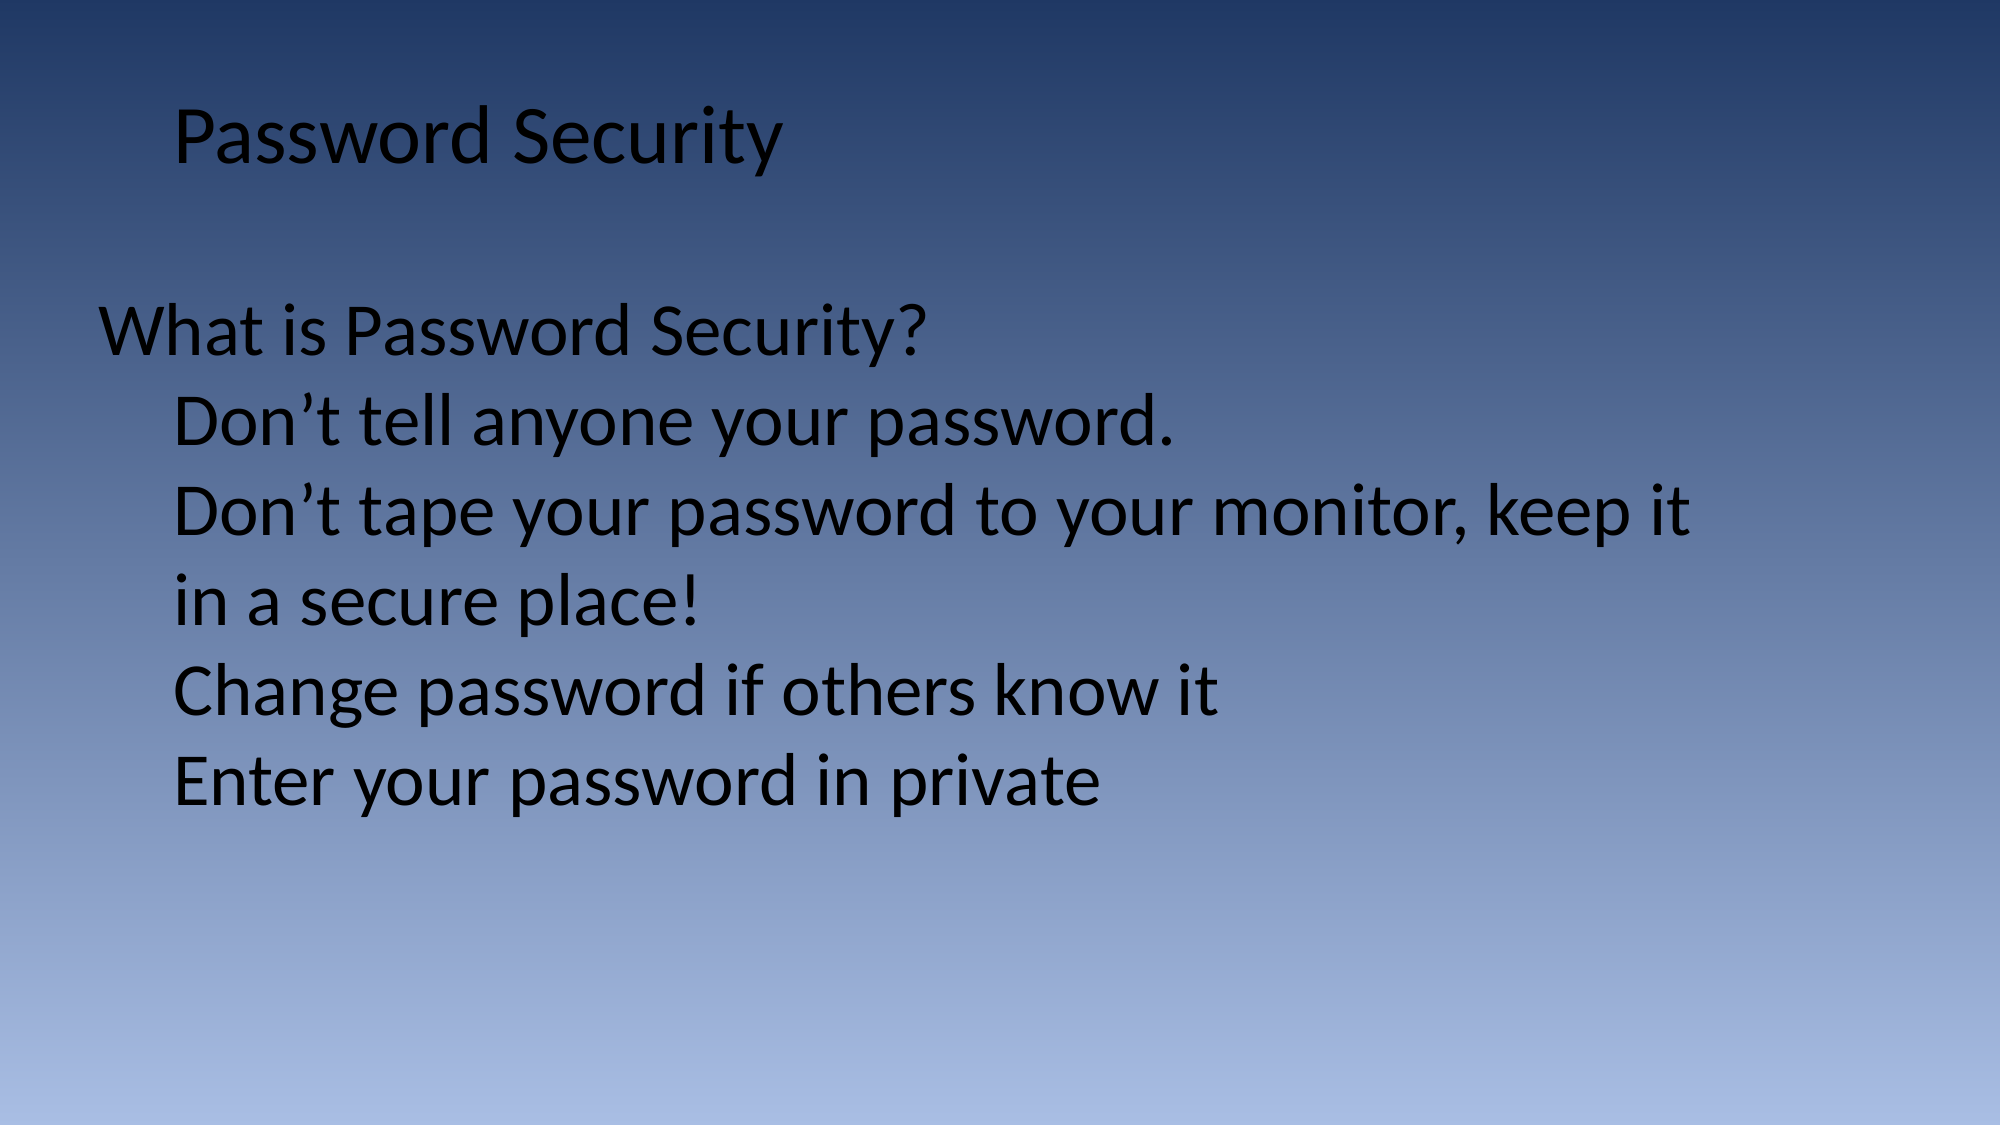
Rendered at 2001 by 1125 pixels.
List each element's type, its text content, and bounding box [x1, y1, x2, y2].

text_box Password Security What is Password Security? Don’t tell anyone your password. Don’t tape your password to your monitor, keep it in a secure place! Change password if others know it Enter your password in private [83, 72, 1716, 928]
